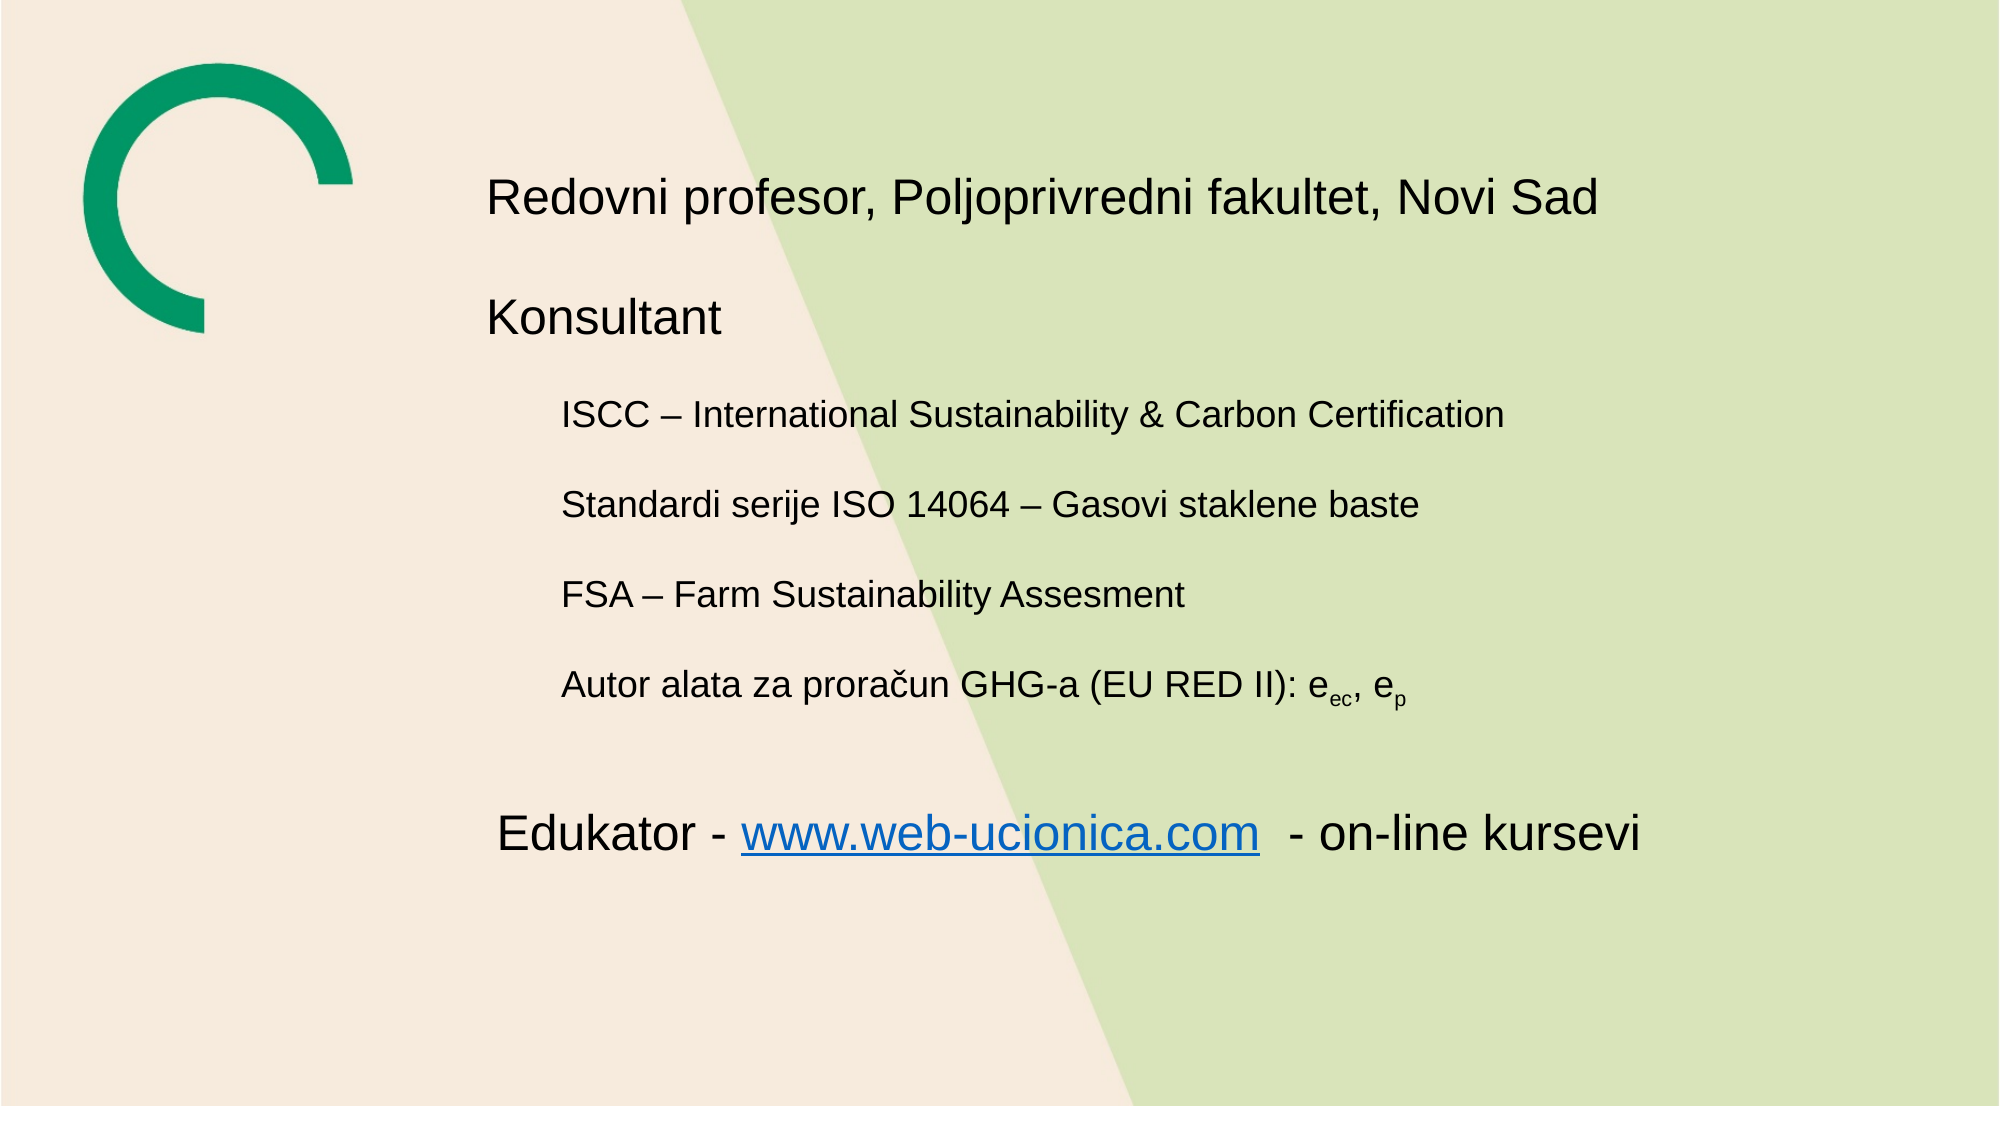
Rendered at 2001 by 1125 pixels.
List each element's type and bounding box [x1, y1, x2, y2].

list [0, 0, 2000, 1106]
